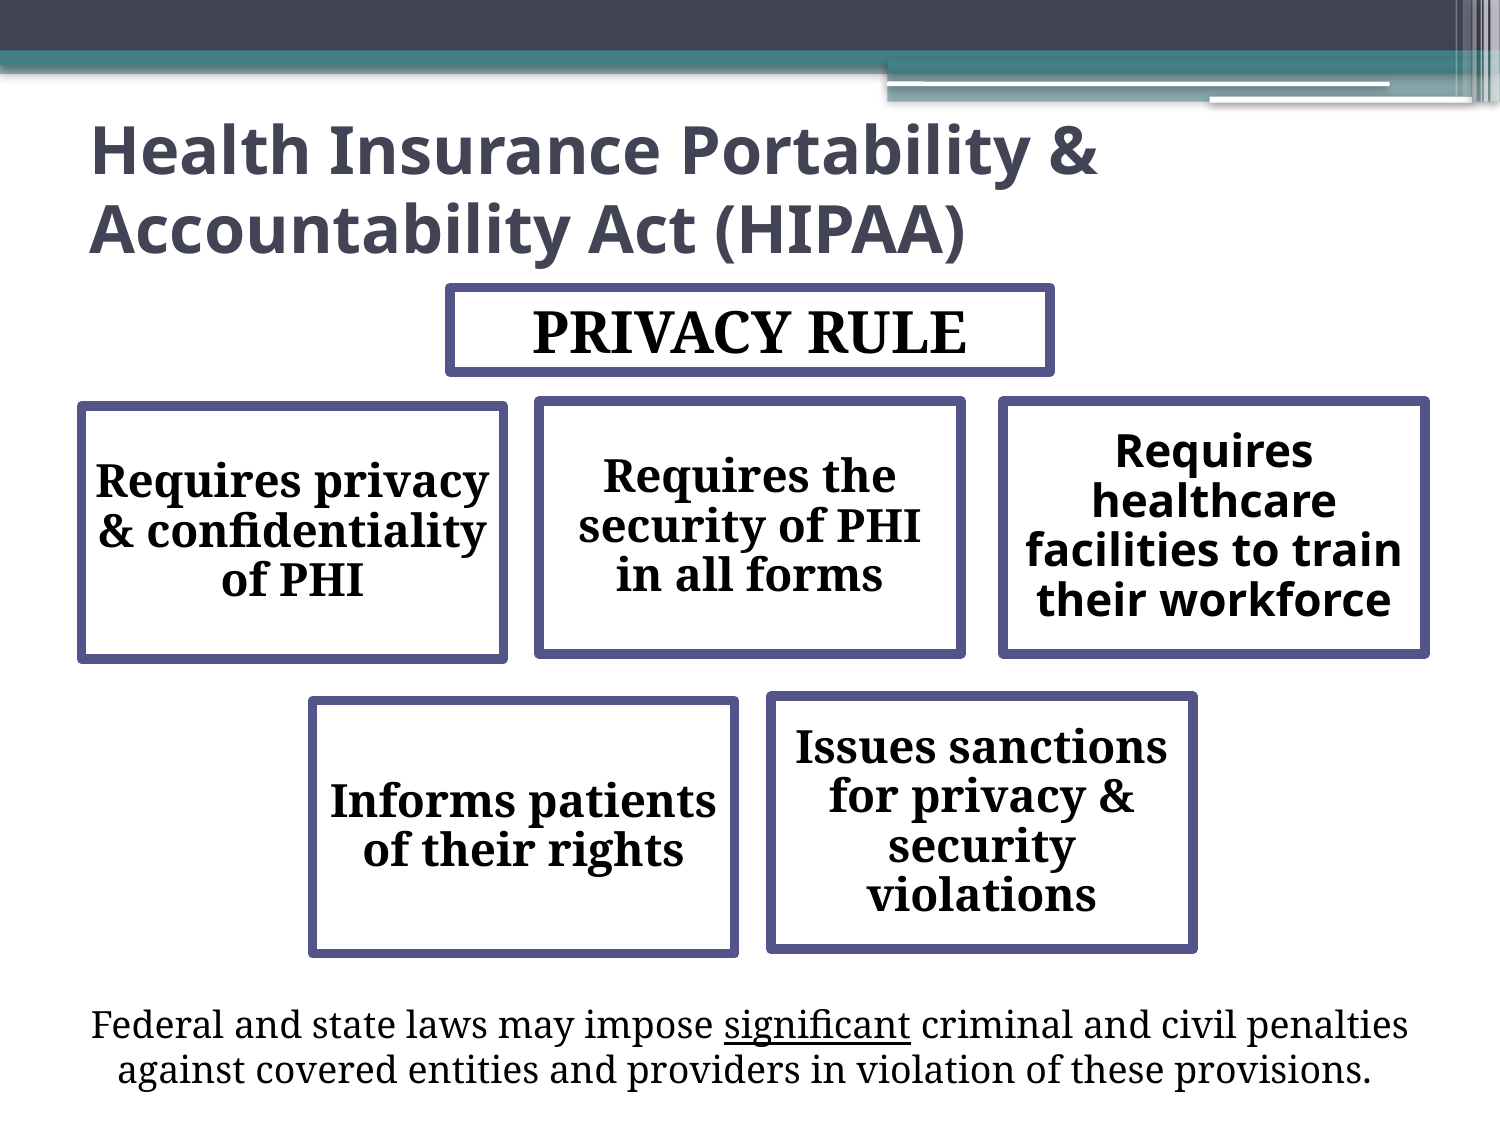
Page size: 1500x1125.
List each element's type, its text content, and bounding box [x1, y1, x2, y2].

title Health Insurance Portability & Accountability Act (HIPAA) [75, 99, 1425, 275]
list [74, 324, 1426, 1035]
text_box PRIVACY RULE [449, 287, 1050, 321]
text_box Federal and state laws may impose significant criminal and civil penalties against covered entities and providers in violation of these provisions. [67, 993, 1433, 1099]
